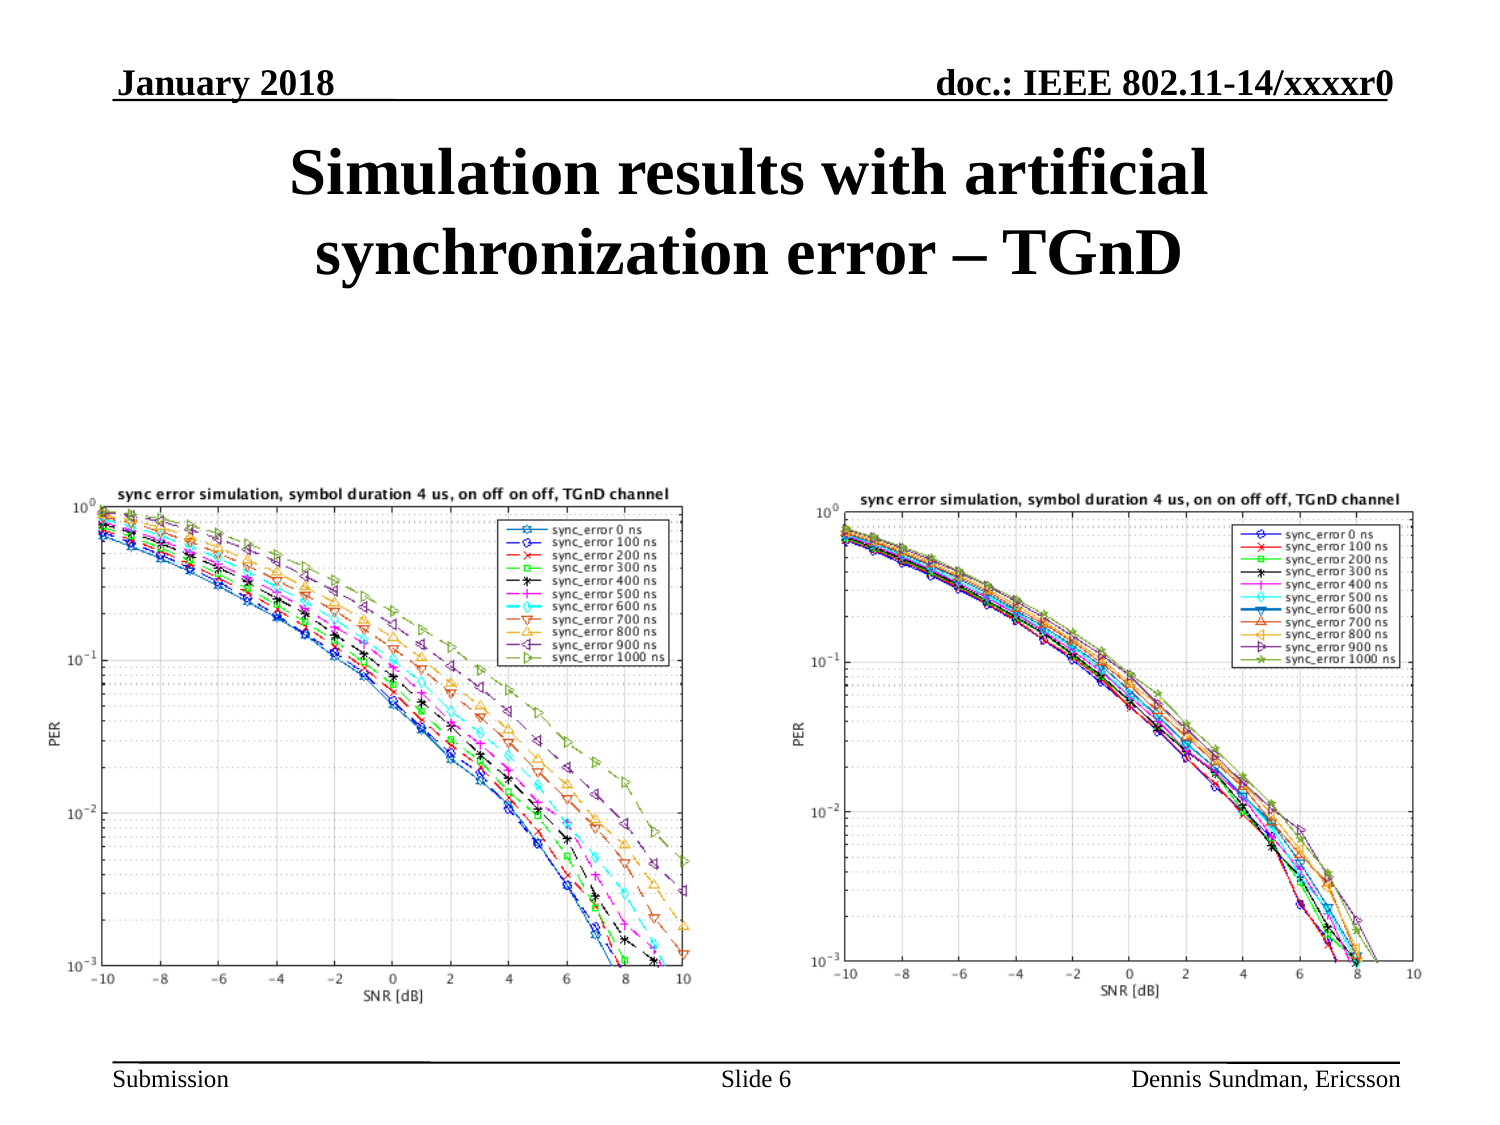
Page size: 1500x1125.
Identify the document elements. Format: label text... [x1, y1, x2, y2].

title Simulation results with artificial synchronization error – TGnD [112, 111, 1388, 303]
picture [5, 466, 1483, 1029]
slide_number Slide 6 [712, 1061, 800, 1123]
footer Dennis Sundman, Ericsson [1007, 1061, 1402, 1093]
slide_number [116, 58, 507, 104]
